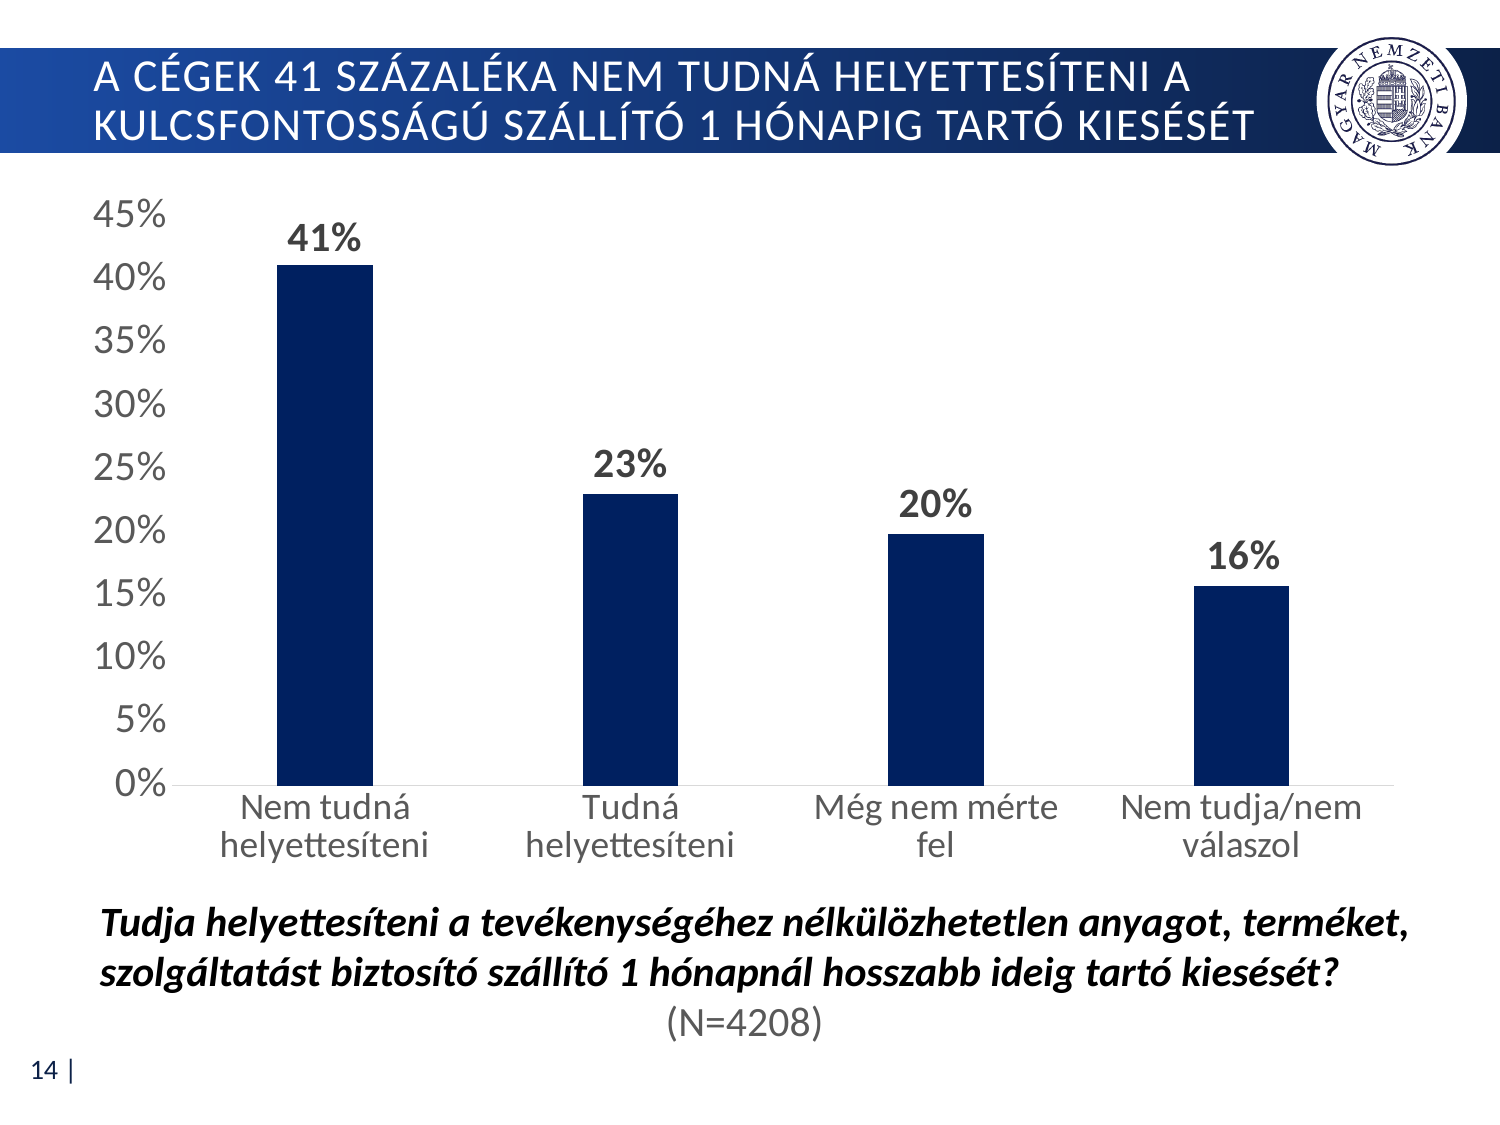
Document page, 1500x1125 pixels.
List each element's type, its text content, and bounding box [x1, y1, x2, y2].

text_box (N=4208) [648, 1003, 839, 1052]
chart [65, 182, 1422, 881]
title A cégek 41 százaléka nem tudná helyettesíteni a kulcsfontosságú szállító 1 hónapig tartó kiesését [78, 50, 1327, 152]
picture [1327, 36, 1457, 166]
text_box Tudja helyettesíteni a tevékenységéhez nélkülözhetetlen anyagot, terméket, szolgáltatást biztosító szállító 1 hónapnál hosszabb ideig tartó kiesését? [85, 887, 1500, 1003]
